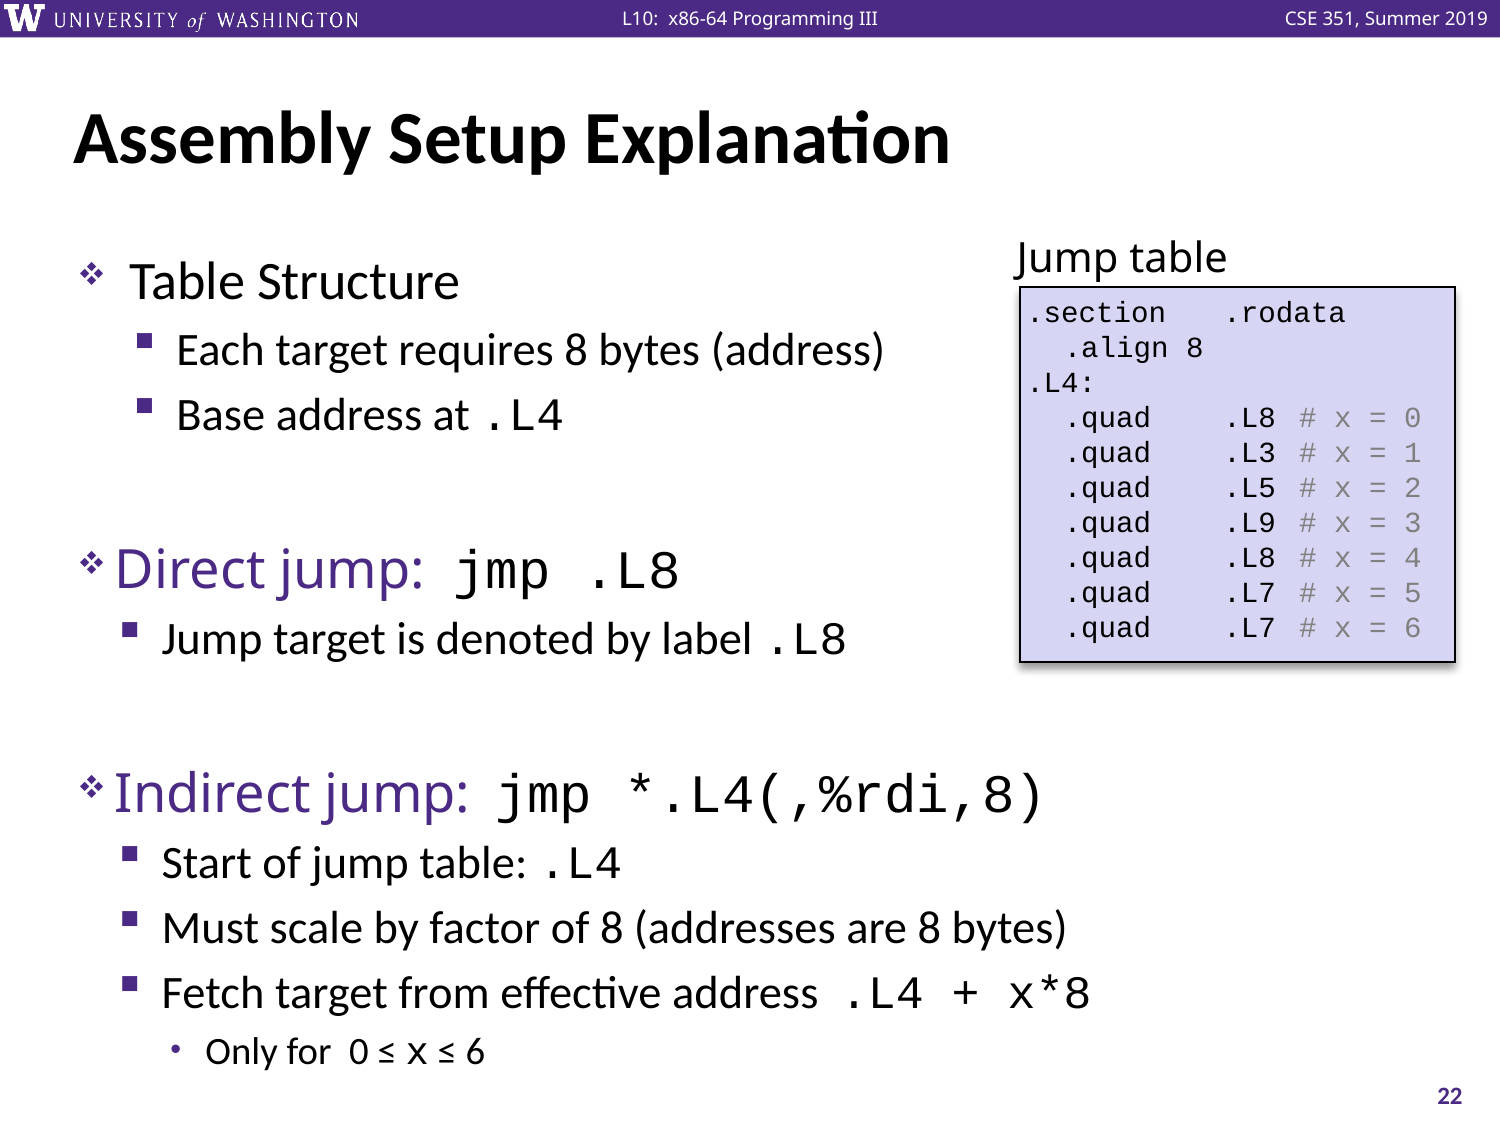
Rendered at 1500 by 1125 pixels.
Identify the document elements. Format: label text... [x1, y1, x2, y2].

slide_number 22 [1400, 1065, 1500, 1125]
list Table Structure Each target requires 8 bytes (address) Base address at .L4 Direct jump: jmp .L8 Jump target is denoted by label .L8 Indirect jump: jmp *.L4(,%rdi,8) Start of jump table: .L4 Must scale by factor of 8 (addresses are 8 bytes) Fetch target from effective address .L4 + x*8 Only for 0 ≤ x ≤ 6 [62, 237, 1438, 1084]
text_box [1019, 224, 1456, 663]
title Assembly Setup Explanation [58, 71, 1438, 197]
picture [4, 4, 358, 32]
